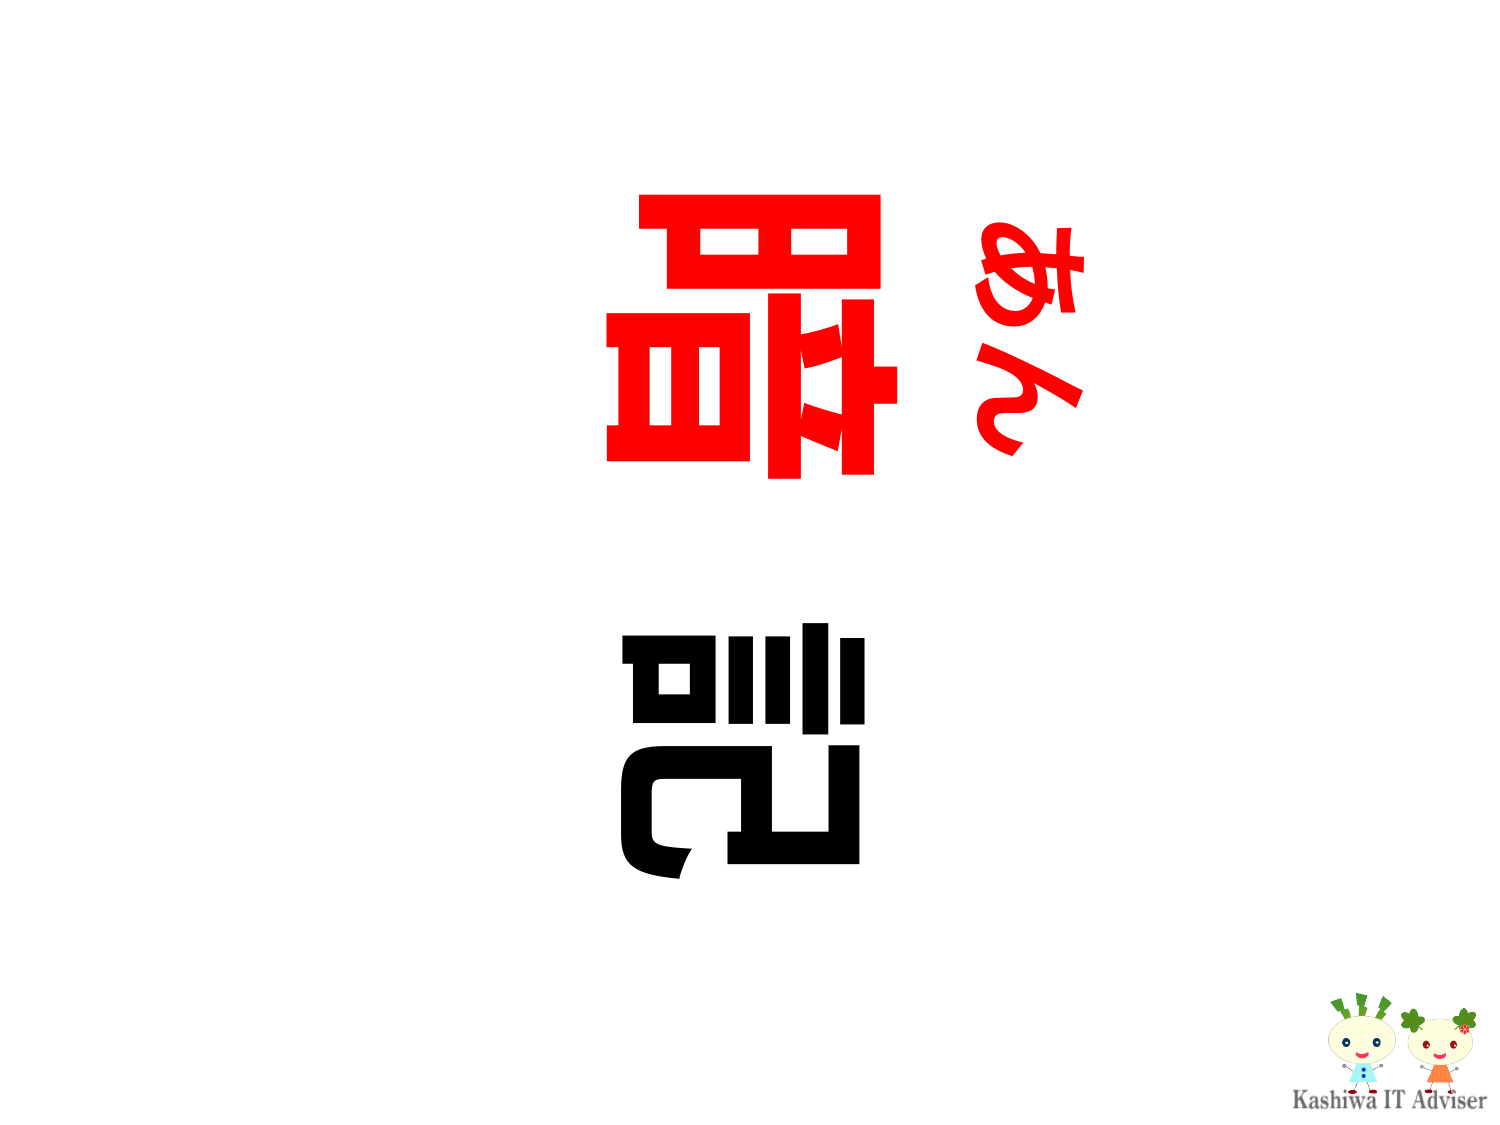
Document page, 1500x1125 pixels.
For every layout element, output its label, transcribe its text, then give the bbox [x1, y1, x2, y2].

text_box 記 [585, 615, 914, 917]
picture [1292, 992, 1488, 1110]
text_box 暗 [545, 160, 955, 468]
text_box あん [934, 196, 1117, 551]
